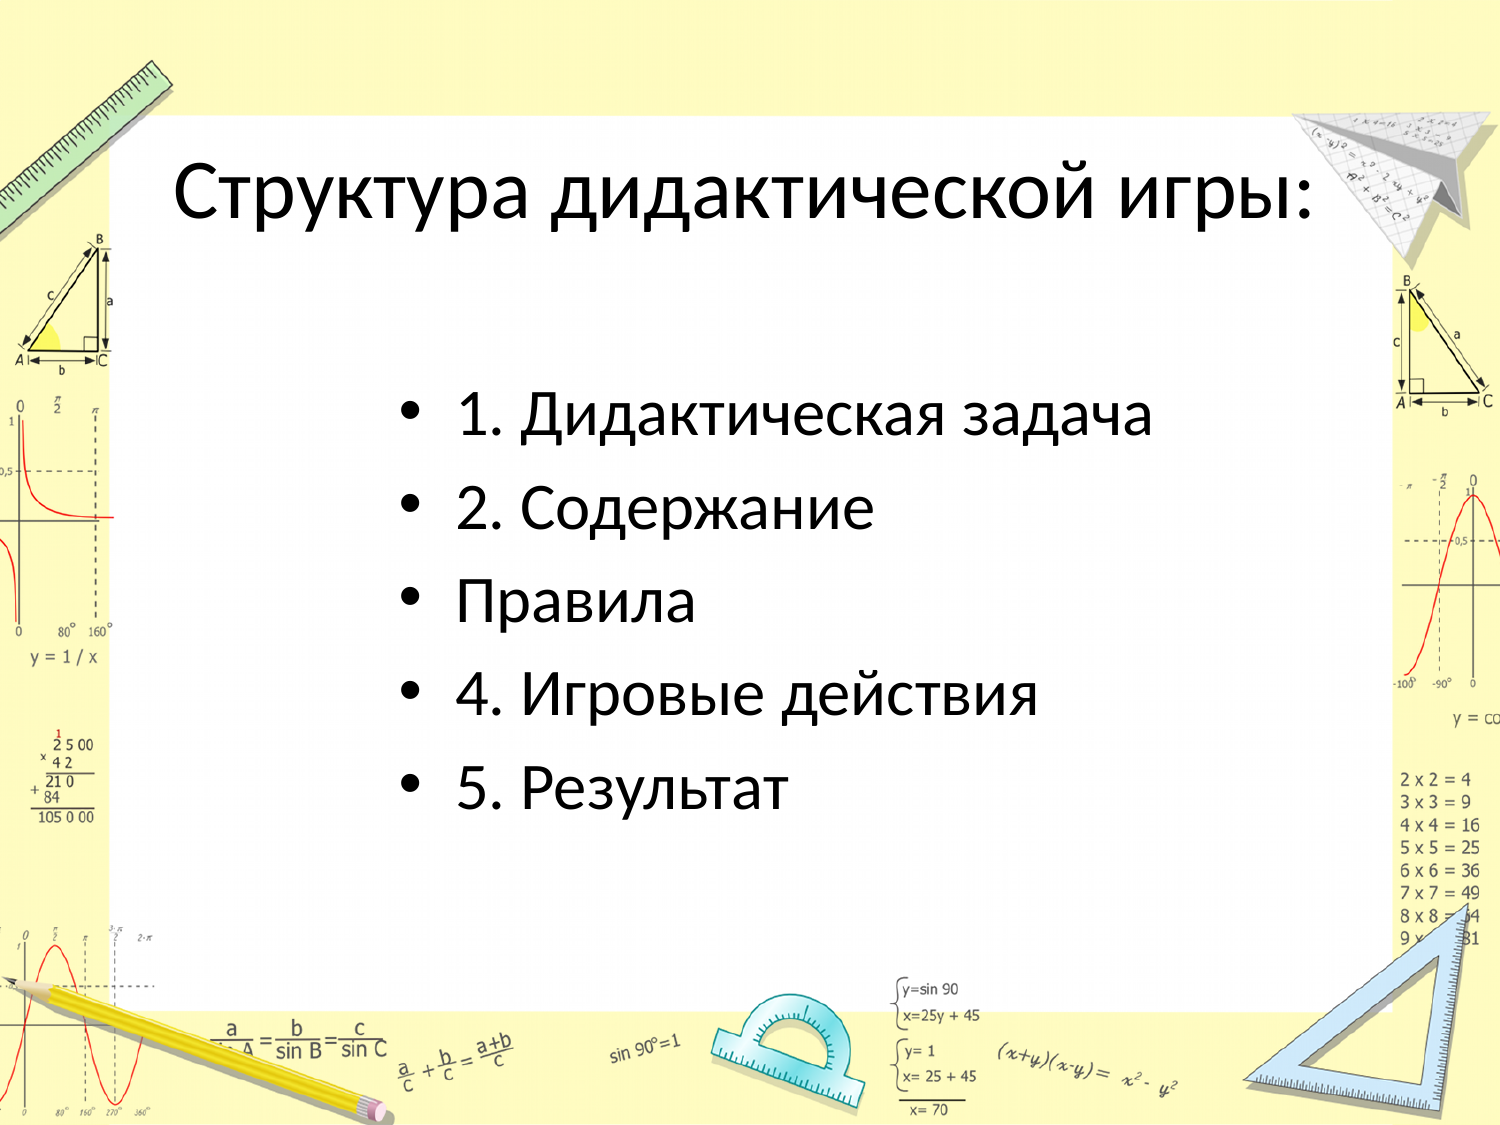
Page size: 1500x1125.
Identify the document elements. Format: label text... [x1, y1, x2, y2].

title Структура дидактической игры: [70, 125, 1421, 244]
picture [0, 0, 1500, 1125]
list 1. Дидактическая задача 2. Содержание Правила 4. Игровые действия 5. Результат [383, 361, 1383, 1008]
